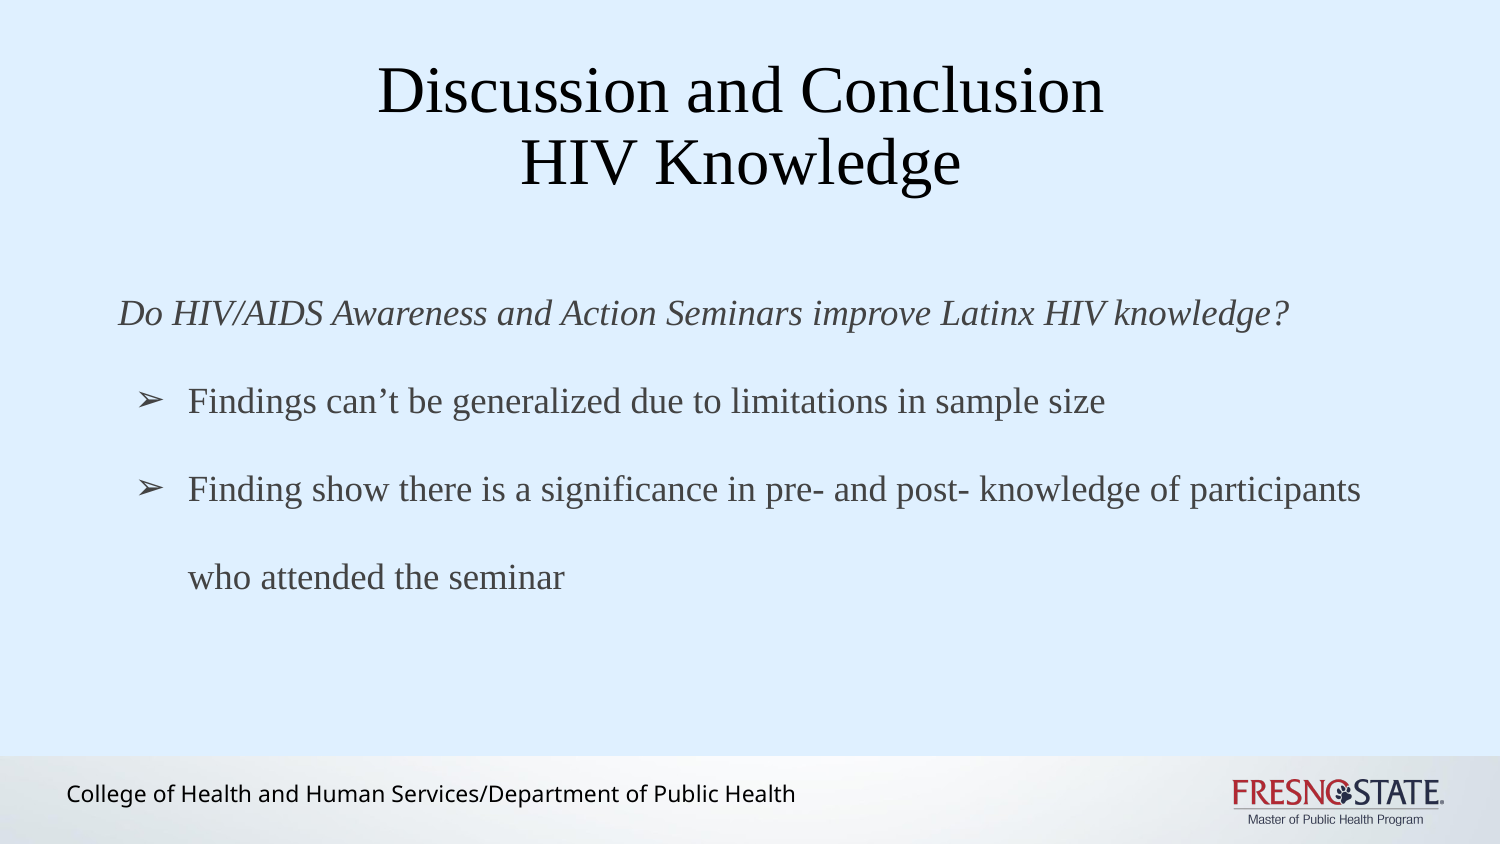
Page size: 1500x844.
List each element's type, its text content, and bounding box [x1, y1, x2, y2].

picture [0, 756, 1500, 844]
list College of Health and Human Services/Department of Public Health [51, 775, 1125, 826]
title Discussion and Conclusion HIV Knowledge [103, 44, 1397, 208]
list Do HIV/AIDS Awareness and Action Seminars improve Latinx HIV knowledge? Findings can’t be generalized due to limitations in sample size Finding show there is a significance in pre- and post- knowledge of participants who attended the seminar [103, 237, 1397, 607]
